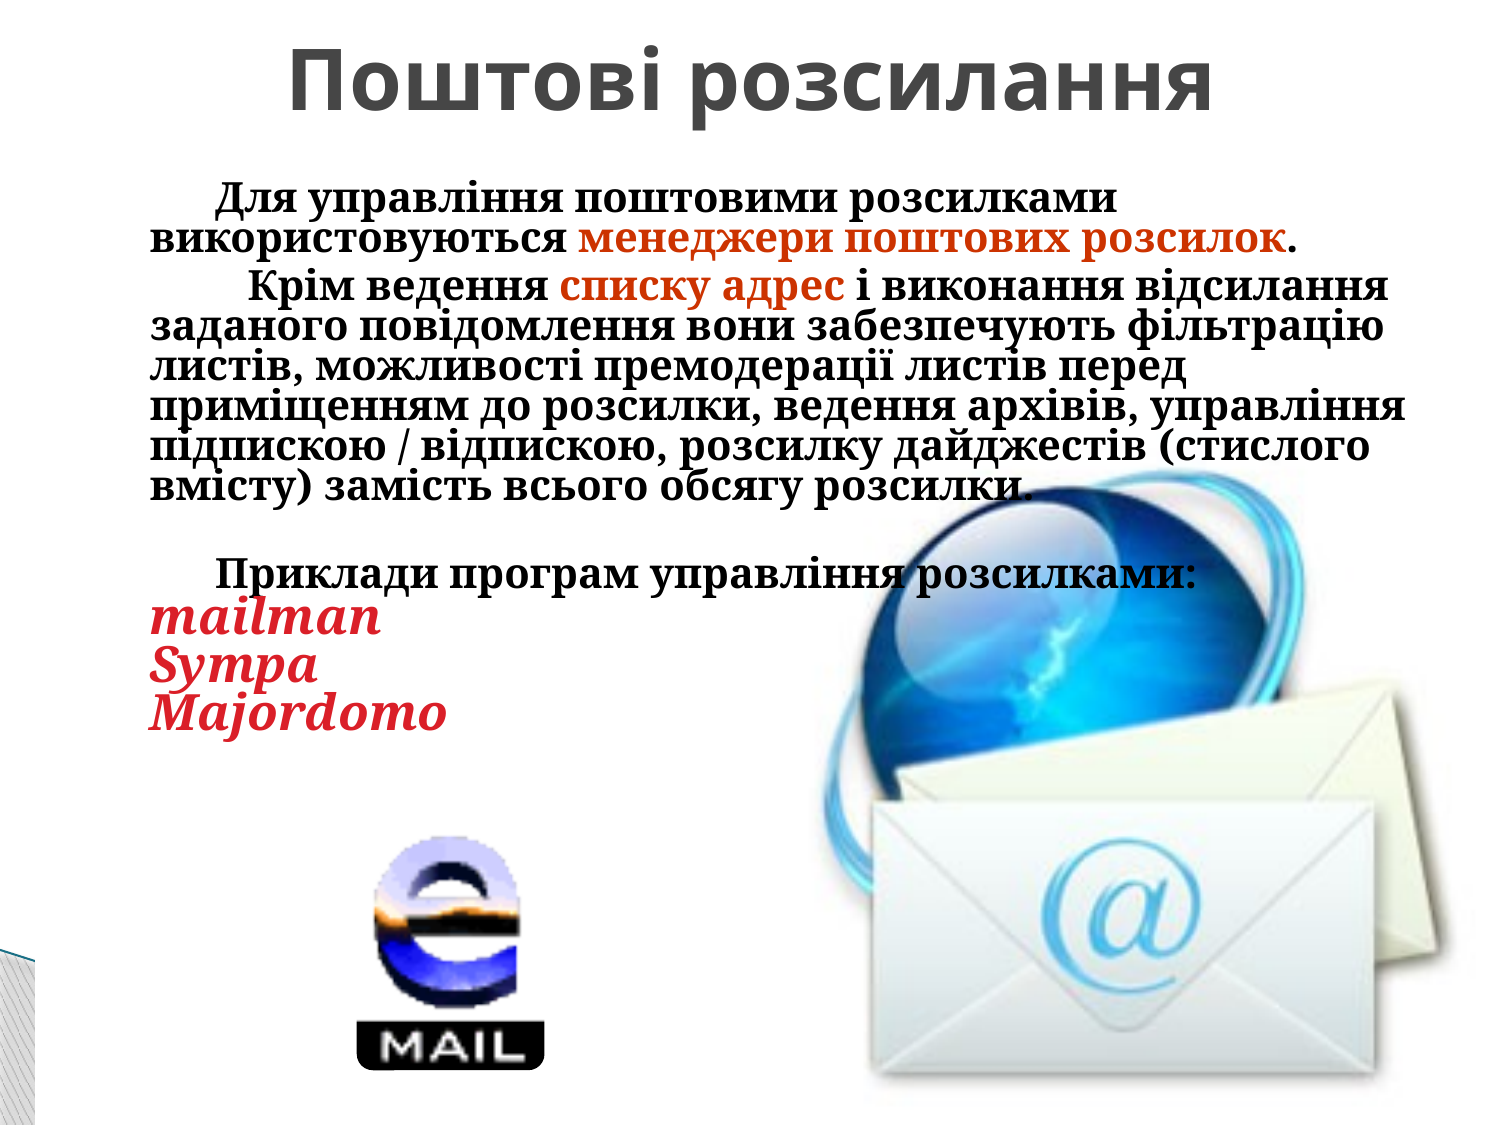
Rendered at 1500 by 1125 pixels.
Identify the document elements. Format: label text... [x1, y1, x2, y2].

title Поштові розсилання [76, 4, 1427, 149]
picture [34, 422, 1500, 1125]
list Для управління поштовими розсилками використовуються менеджери поштових розсилок. Крім ведення списку адрес і виконання відсилання заданого повідомлення вони забезпечують фільтрацію листів, можливості премодерації листів перед приміщенням до розсилки, ведення архівів, управління підпискою / відпискою, розсилку дайджестів (стислого вмісту) замість всього обсягу розсилки. Приклади програм управління розсилками: mailman Sympa Majordomo [75, 172, 1425, 422]
